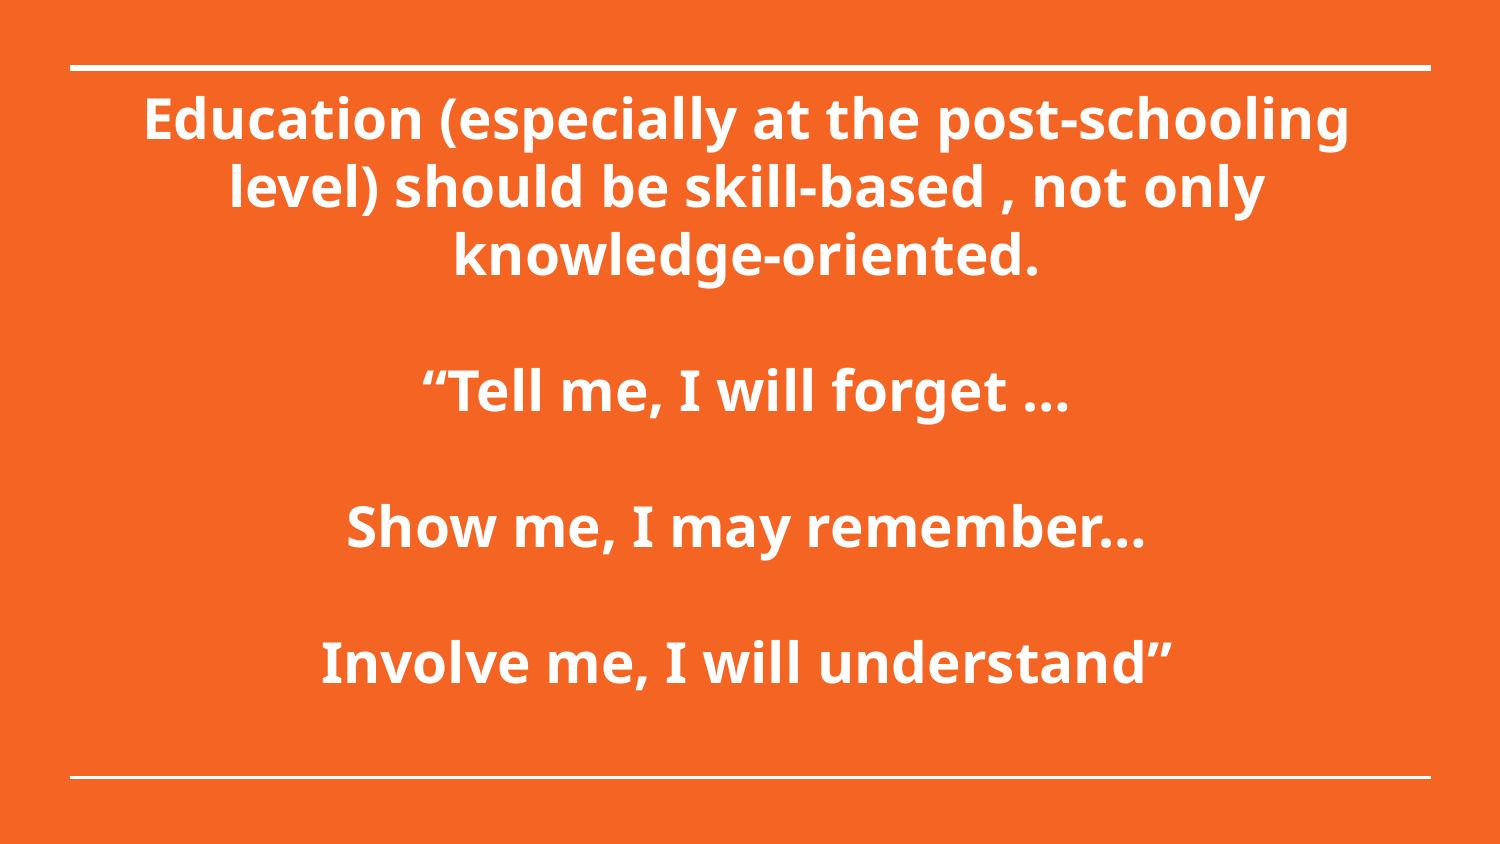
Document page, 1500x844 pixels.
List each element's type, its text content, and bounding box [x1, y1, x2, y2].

title Education (especially at the post-schooling level) should be skill-based , not only knowledge-oriented. “Tell me, I will forget … Show me, I may remember… Involve me, I will understand” [66, 296, 1428, 550]
